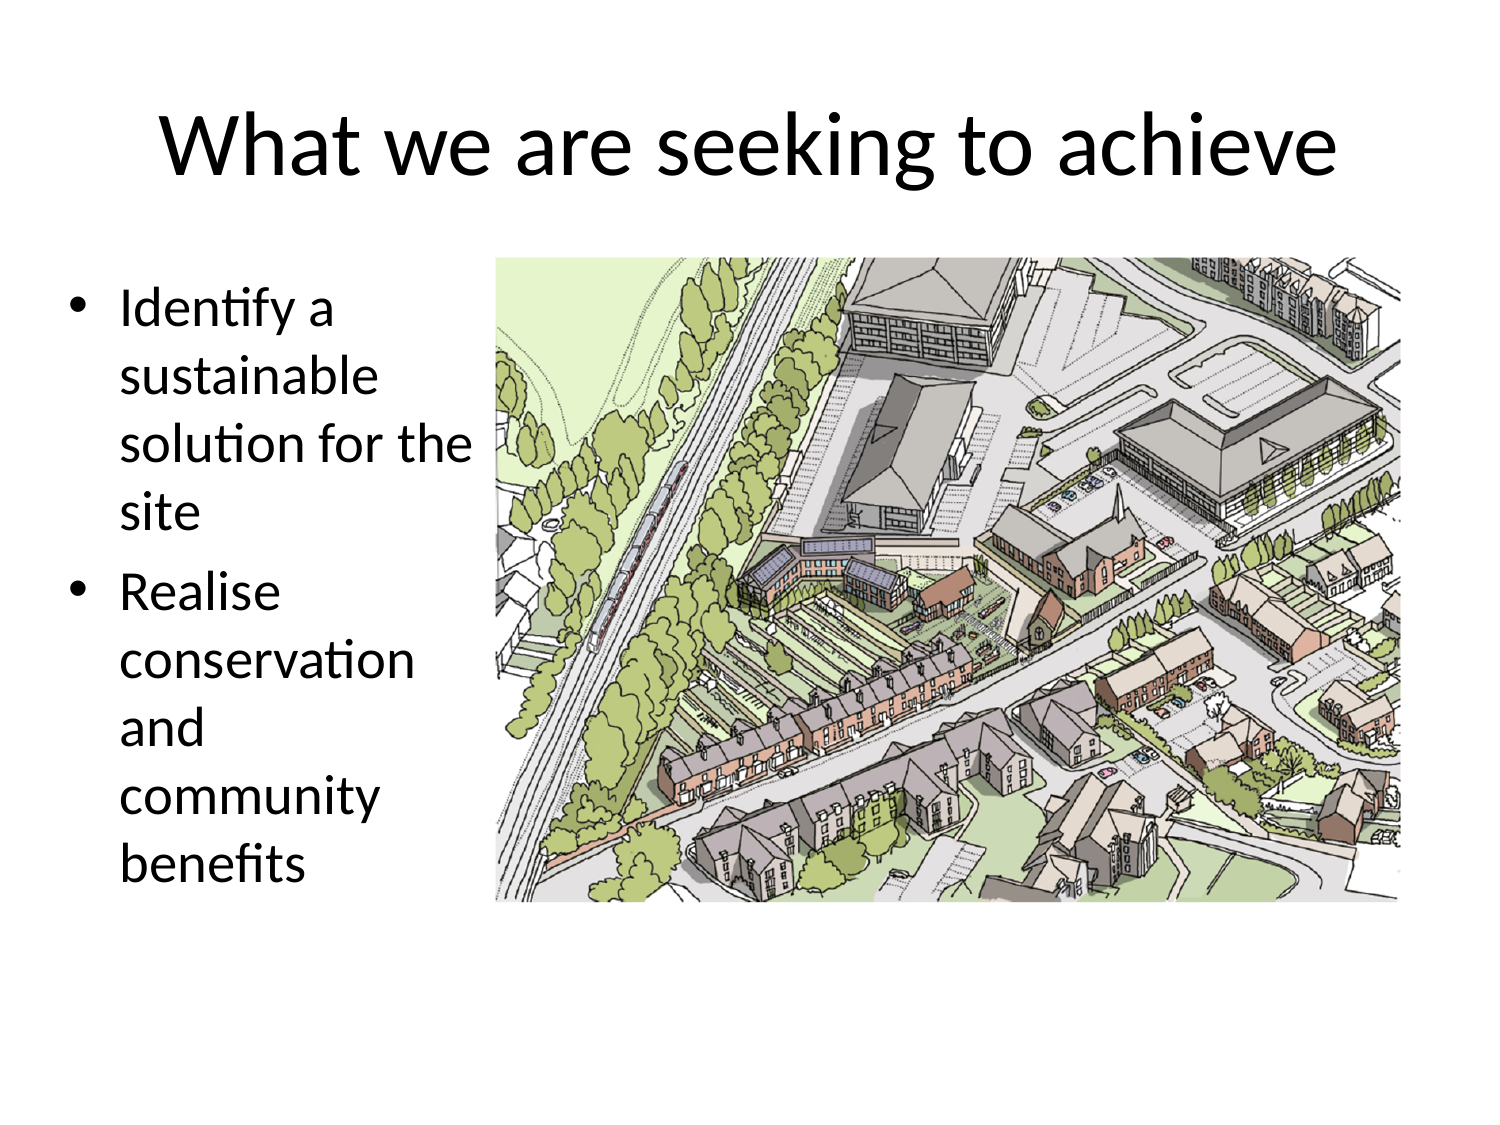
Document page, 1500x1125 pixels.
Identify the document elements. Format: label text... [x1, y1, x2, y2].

picture [493, 255, 1405, 906]
title What we are seeking to achieve [75, 45, 1425, 233]
list Identify a sustainable solution for the site Realise conservation and community benefits [53, 262, 488, 906]
